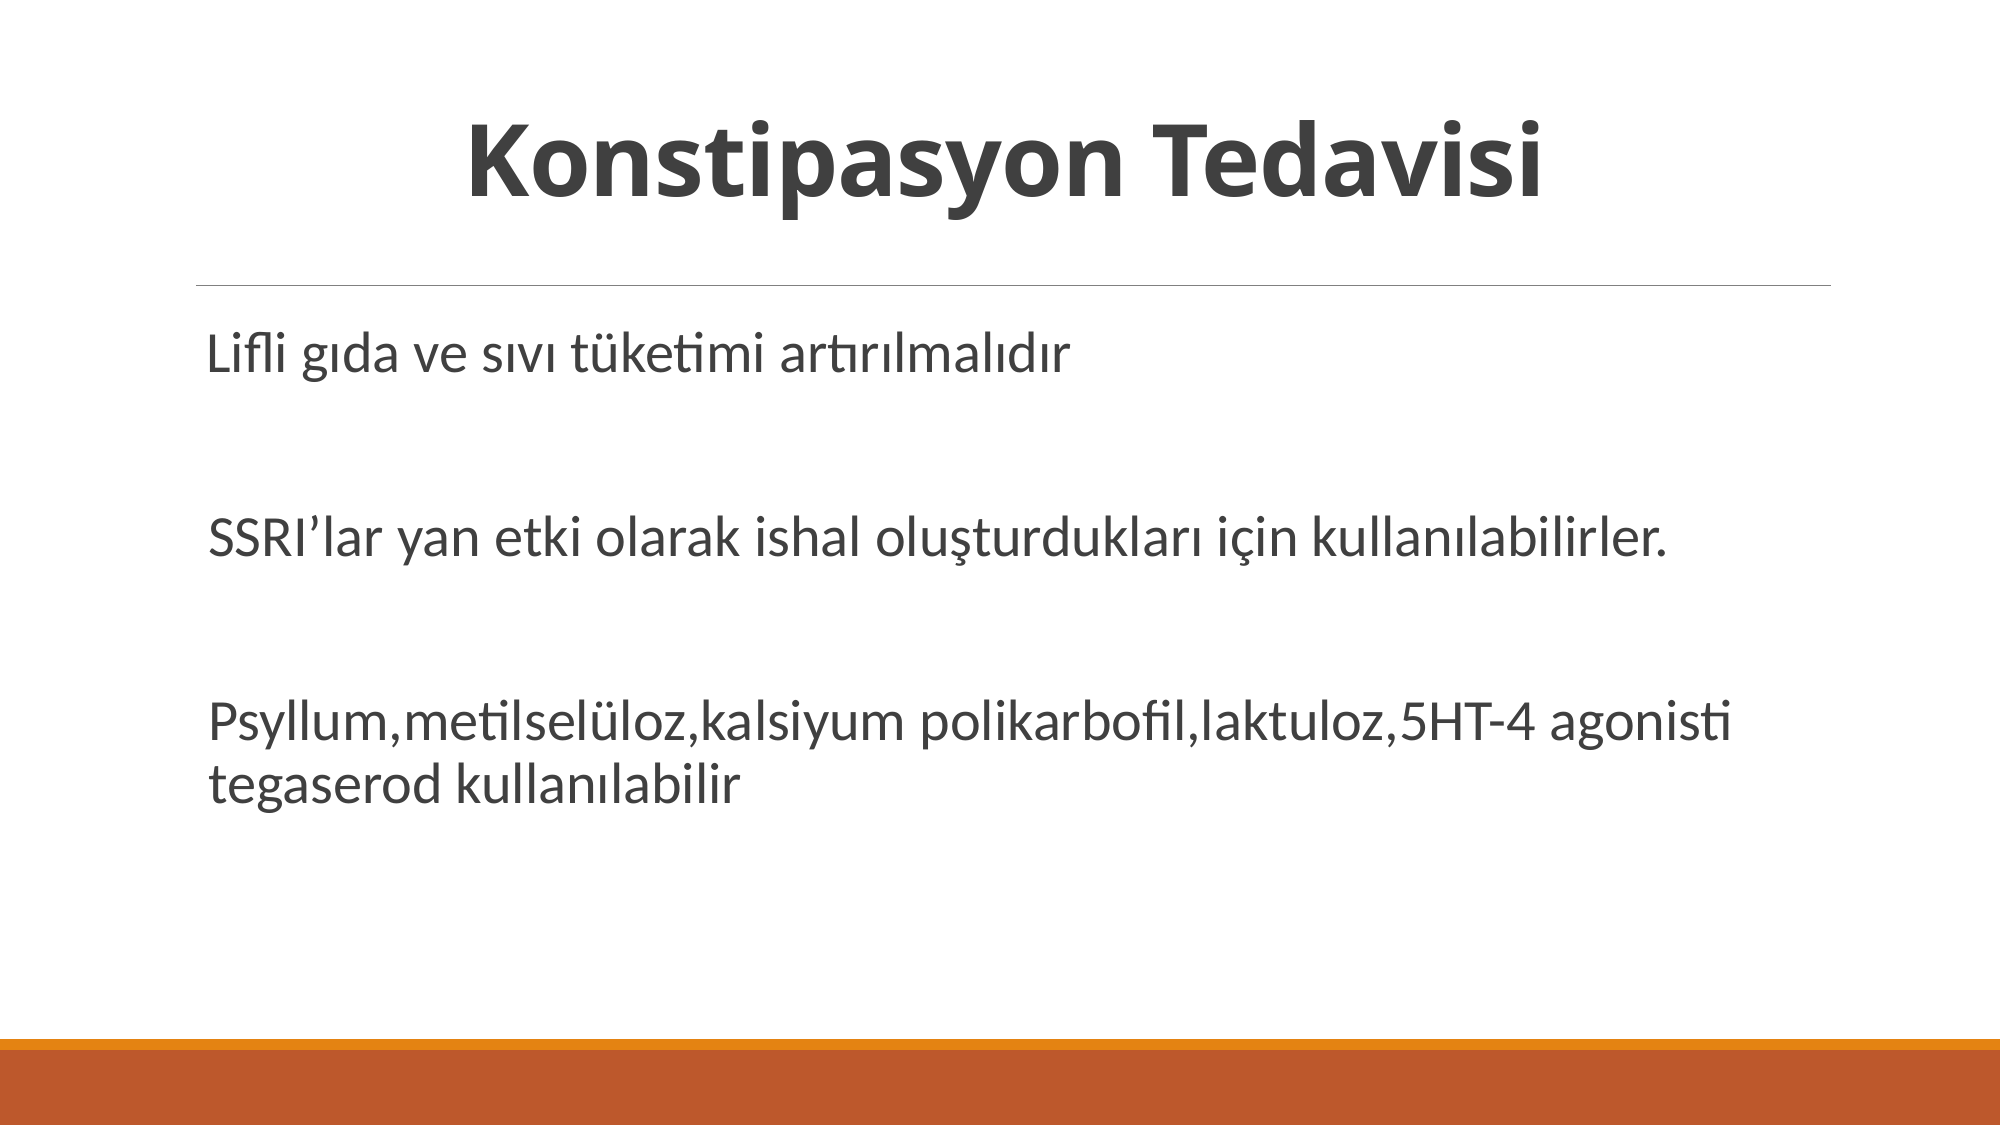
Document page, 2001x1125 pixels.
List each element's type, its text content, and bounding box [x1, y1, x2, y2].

list Lifli gıda ve sıvı tüketimi artırılmalıdır SSRI’lar yan etki olarak ishal oluşturdukları için kullanılabilirler. Psyllum,metilselüloz,kalsiyum polikarbofil,laktuloz,5HT-4 agonisti tegaserod kullanılabilir [178, 313, 1831, 963]
title Konstipasyon Tedavisi [179, 47, 1830, 285]
